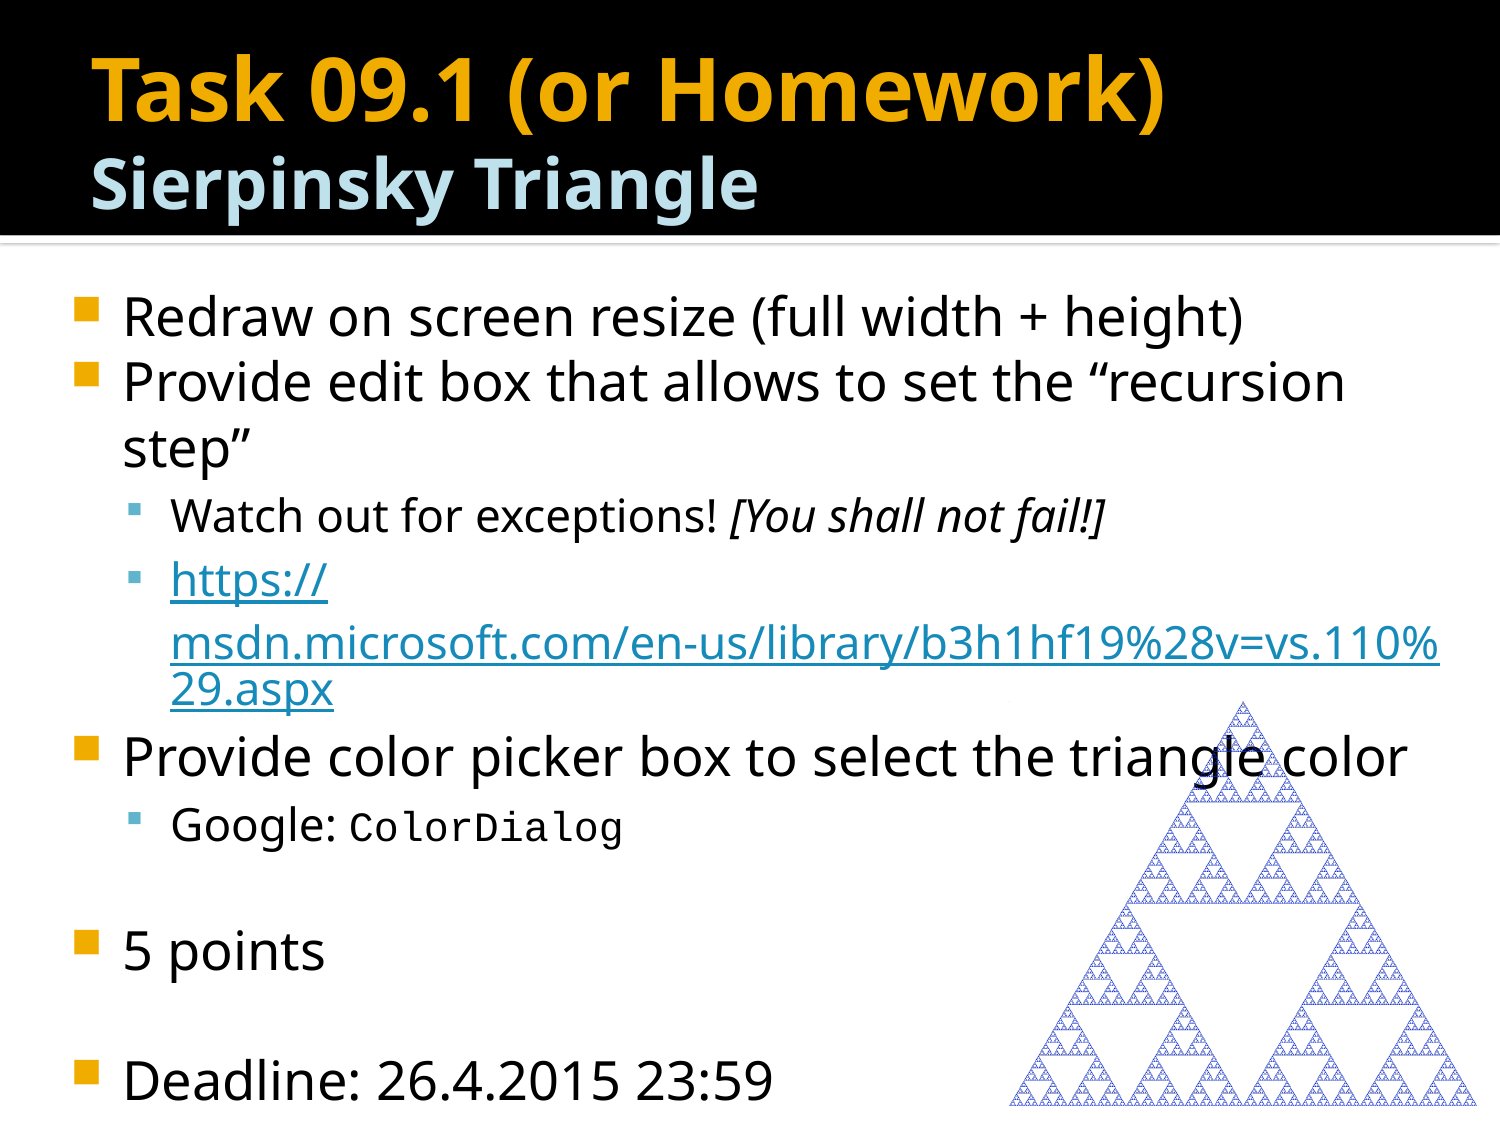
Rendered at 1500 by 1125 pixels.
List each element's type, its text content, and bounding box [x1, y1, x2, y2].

title Task 09.1 (or Homework) Sierpinsky Triangle [75, 25, 1425, 231]
list Redraw on screen resize (full width + height) Provide edit box that allows to set the “recursion step” Watch out for exceptions! [You shall not fail!] https://msdn.microsoft.com/en-us/library/b3h1hf19%28v=vs.110%29.aspx Provide color picker box to select the triangle color Google: ColorDialog 5 points Deadline: 26.4.2015 23:59 [41, 267, 1459, 1083]
picture [1009, 701, 1477, 1106]
